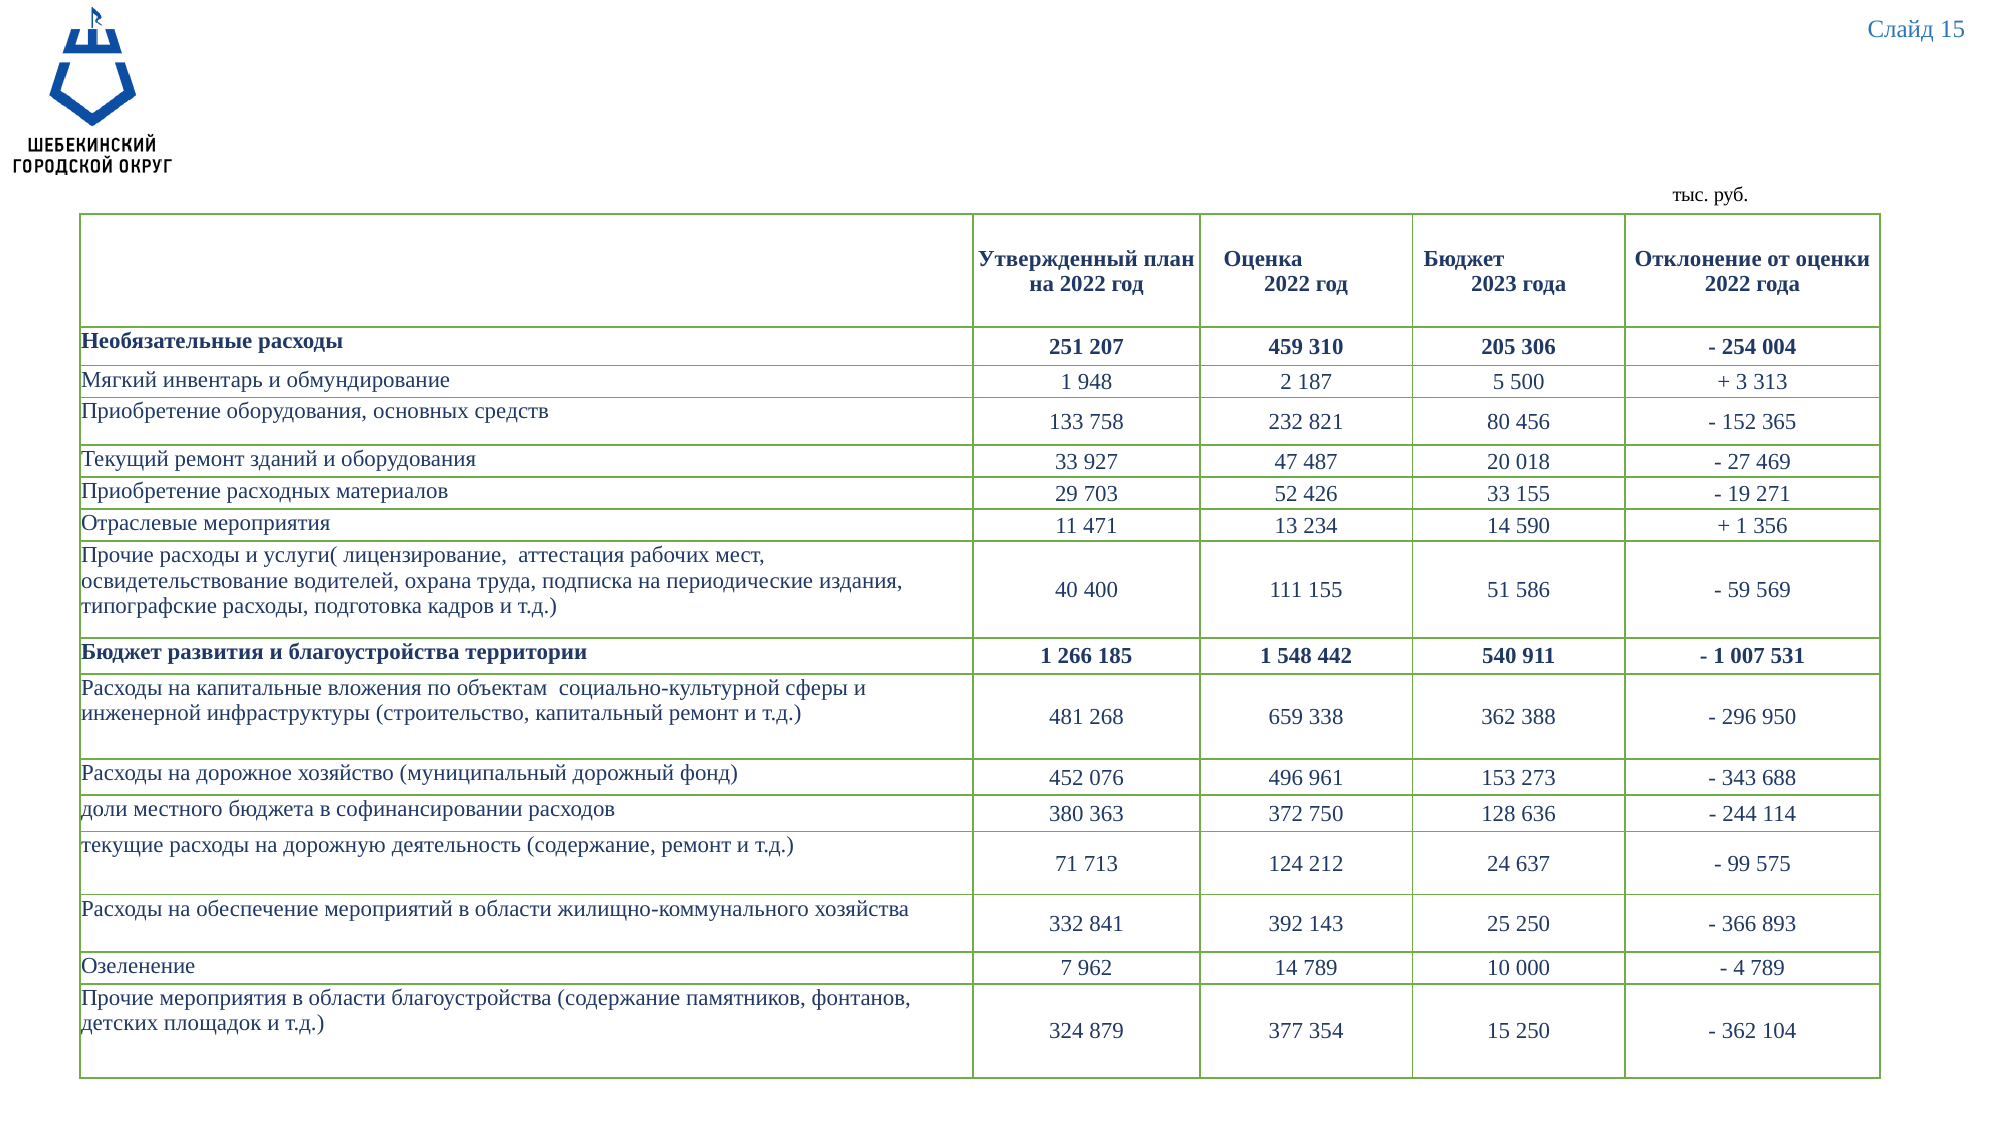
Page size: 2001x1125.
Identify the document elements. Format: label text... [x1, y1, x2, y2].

table_cell 481 268 [974, 675, 1199, 758]
table_cell 33 155 [1413, 478, 1624, 508]
table_cell Расходы на обеспечение мероприятий в области жилищно-коммунального хозяйства [81, 895, 972, 951]
picture [12, 4, 173, 175]
table_cell 459 310 [1201, 328, 1412, 365]
table_header Отклонение от оценки 2022 года [1626, 215, 1879, 326]
table_cell 251 207 [974, 328, 1199, 365]
table_cell - 1 007 531 [1626, 639, 1879, 673]
table_cell 205 306 [1413, 328, 1624, 365]
table_cell Мягкий инвентарь и обмундирование [81, 366, 972, 397]
table_cell 124 212 [1201, 832, 1412, 894]
table_cell 25 250 [1413, 895, 1624, 951]
table_cell 33 927 [974, 446, 1199, 476]
table_cell 362 388 [1413, 675, 1624, 758]
table_cell - 99 575 [1626, 832, 1879, 894]
table_cell 540 911 [1413, 639, 1624, 673]
table_cell Расходы на капитальные вложения по объектам социально-культурной сферы и инженерной инфраструктуры (строительство, капитальный ремонт и т.д.) [81, 675, 972, 758]
table_cell 10 000 [1413, 953, 1624, 983]
table_cell 232 821 [1201, 398, 1412, 444]
table_cell - 362 104 [1626, 985, 1879, 1077]
table_cell 452 076 [974, 760, 1199, 794]
table_cell 377 354 [1201, 985, 1412, 1077]
table_cell 29 703 [974, 478, 1199, 508]
table_cell 392 143 [1201, 895, 1412, 951]
table_cell 14 789 [1201, 953, 1412, 983]
table_cell 128 636 [1413, 796, 1624, 831]
table_cell Озеленение [81, 953, 972, 983]
table_cell + 1 356 [1626, 510, 1879, 540]
table_cell 1 548 442 [1201, 639, 1412, 673]
table_cell 153 273 [1413, 760, 1624, 794]
table_cell 11 471 [974, 510, 1199, 540]
table_cell - 244 114 [1626, 796, 1879, 831]
table_header Утвержденный план на 2022 год [974, 215, 1199, 326]
table_cell текущие расходы на дорожную деятельность (содержание, ремонт и т.д.) [81, 832, 972, 894]
table_cell 372 750 [1201, 796, 1412, 831]
table_cell доли местного бюджета в софинансировании расходов [81, 796, 972, 831]
table_cell 47 487 [1201, 446, 1412, 476]
table_cell 2 187 [1201, 366, 1412, 397]
table_cell 71 713 [974, 832, 1199, 894]
table_cell - 296 950 [1626, 675, 1879, 758]
table_cell - 59 569 [1626, 542, 1879, 637]
table_cell Отраслевые мероприятия [81, 510, 972, 540]
table_cell 380 363 [974, 796, 1199, 831]
table_cell - 19 271 [1626, 478, 1879, 508]
table_cell 496 961 [1201, 760, 1412, 794]
table_cell Приобретение расходных материалов [81, 478, 972, 508]
table_cell 52 426 [1201, 478, 1412, 508]
table_cell 80 456 [1413, 398, 1624, 444]
table_cell - 343 688 [1626, 760, 1879, 794]
table_cell 40 400 [974, 542, 1199, 637]
table_cell 332 841 [974, 895, 1199, 951]
table_cell - 4 789 [1626, 953, 1879, 983]
table_cell 324 879 [974, 985, 1199, 1077]
text_box Слайд 15 [1832, 5, 2000, 50]
table_cell 13 234 [1201, 510, 1412, 540]
table_cell + 3 313 [1626, 366, 1879, 397]
table_cell - 366 893 [1626, 895, 1879, 951]
text_box тыс. руб. [1649, 173, 1772, 213]
table_cell 659 338 [1201, 675, 1412, 758]
table_cell 15 250 [1413, 985, 1624, 1077]
table_header [81, 215, 972, 326]
table_cell Прочие мероприятия в области благоустройства (содержание памятников, фонтанов, детских площадок и т.д.) [81, 985, 972, 1077]
table_cell - 27 469 [1626, 446, 1879, 476]
table_cell 14 590 [1413, 510, 1624, 540]
table_cell Необязательные расходы [81, 328, 972, 365]
table_cell 133 758 [974, 398, 1199, 444]
table_header Оценка 2022 год [1201, 215, 1412, 326]
table_cell - 254 004 [1626, 328, 1879, 365]
table_cell 24 637 [1413, 832, 1624, 894]
table_cell Бюджет развития и благоустройства территории [81, 639, 972, 673]
table_cell Расходы на дорожное хозяйство (муниципальный дорожный фонд) [81, 760, 972, 794]
table_cell 20 018 [1413, 446, 1624, 476]
table_cell Приобретение оборудования, основных средств [81, 398, 972, 444]
table_cell Прочие расходы и услуги( лицензирование, аттестация рабочих мест, освидетельствование водителей, охрана труда, подписка на периодические издания, типографские расходы, подготовка кадров и т.д.) [81, 542, 972, 637]
table_cell 111 155 [1201, 542, 1412, 637]
table_cell 1 948 [974, 366, 1199, 397]
table_cell 5 500 [1413, 366, 1624, 397]
table_cell Текущий ремонт зданий и оборудования [81, 446, 972, 476]
table_cell 51 586 [1413, 542, 1624, 637]
table_header Бюджет 2023 года [1413, 215, 1624, 326]
table_cell 1 266 185 [974, 639, 1199, 673]
table_cell 7 962 [974, 953, 1199, 983]
table_cell - 152 365 [1626, 398, 1879, 444]
